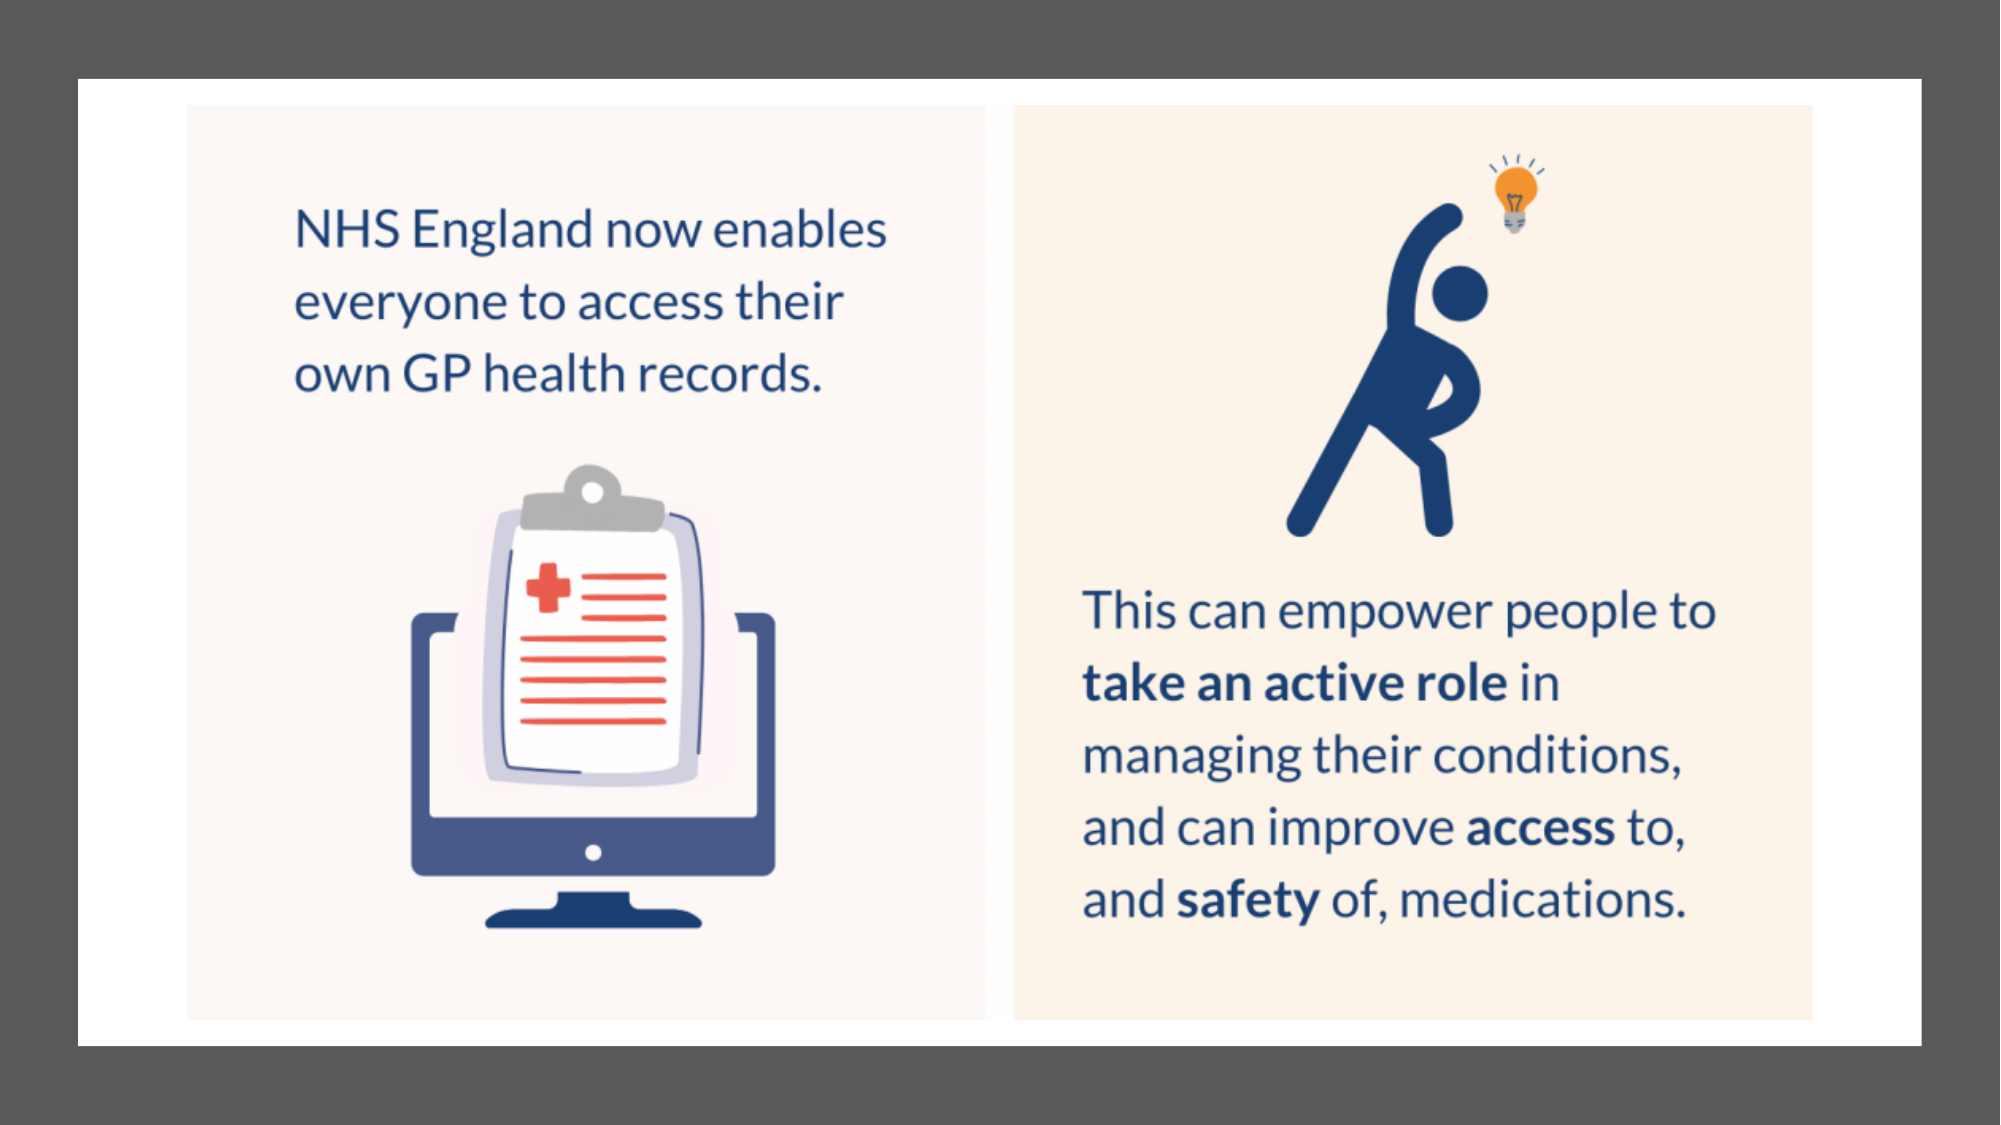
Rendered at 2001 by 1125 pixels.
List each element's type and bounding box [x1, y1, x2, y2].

picture [187, 105, 1813, 1020]
text_box [0, 0, 2000, 1125]
text_box [77, 78, 1923, 1047]
